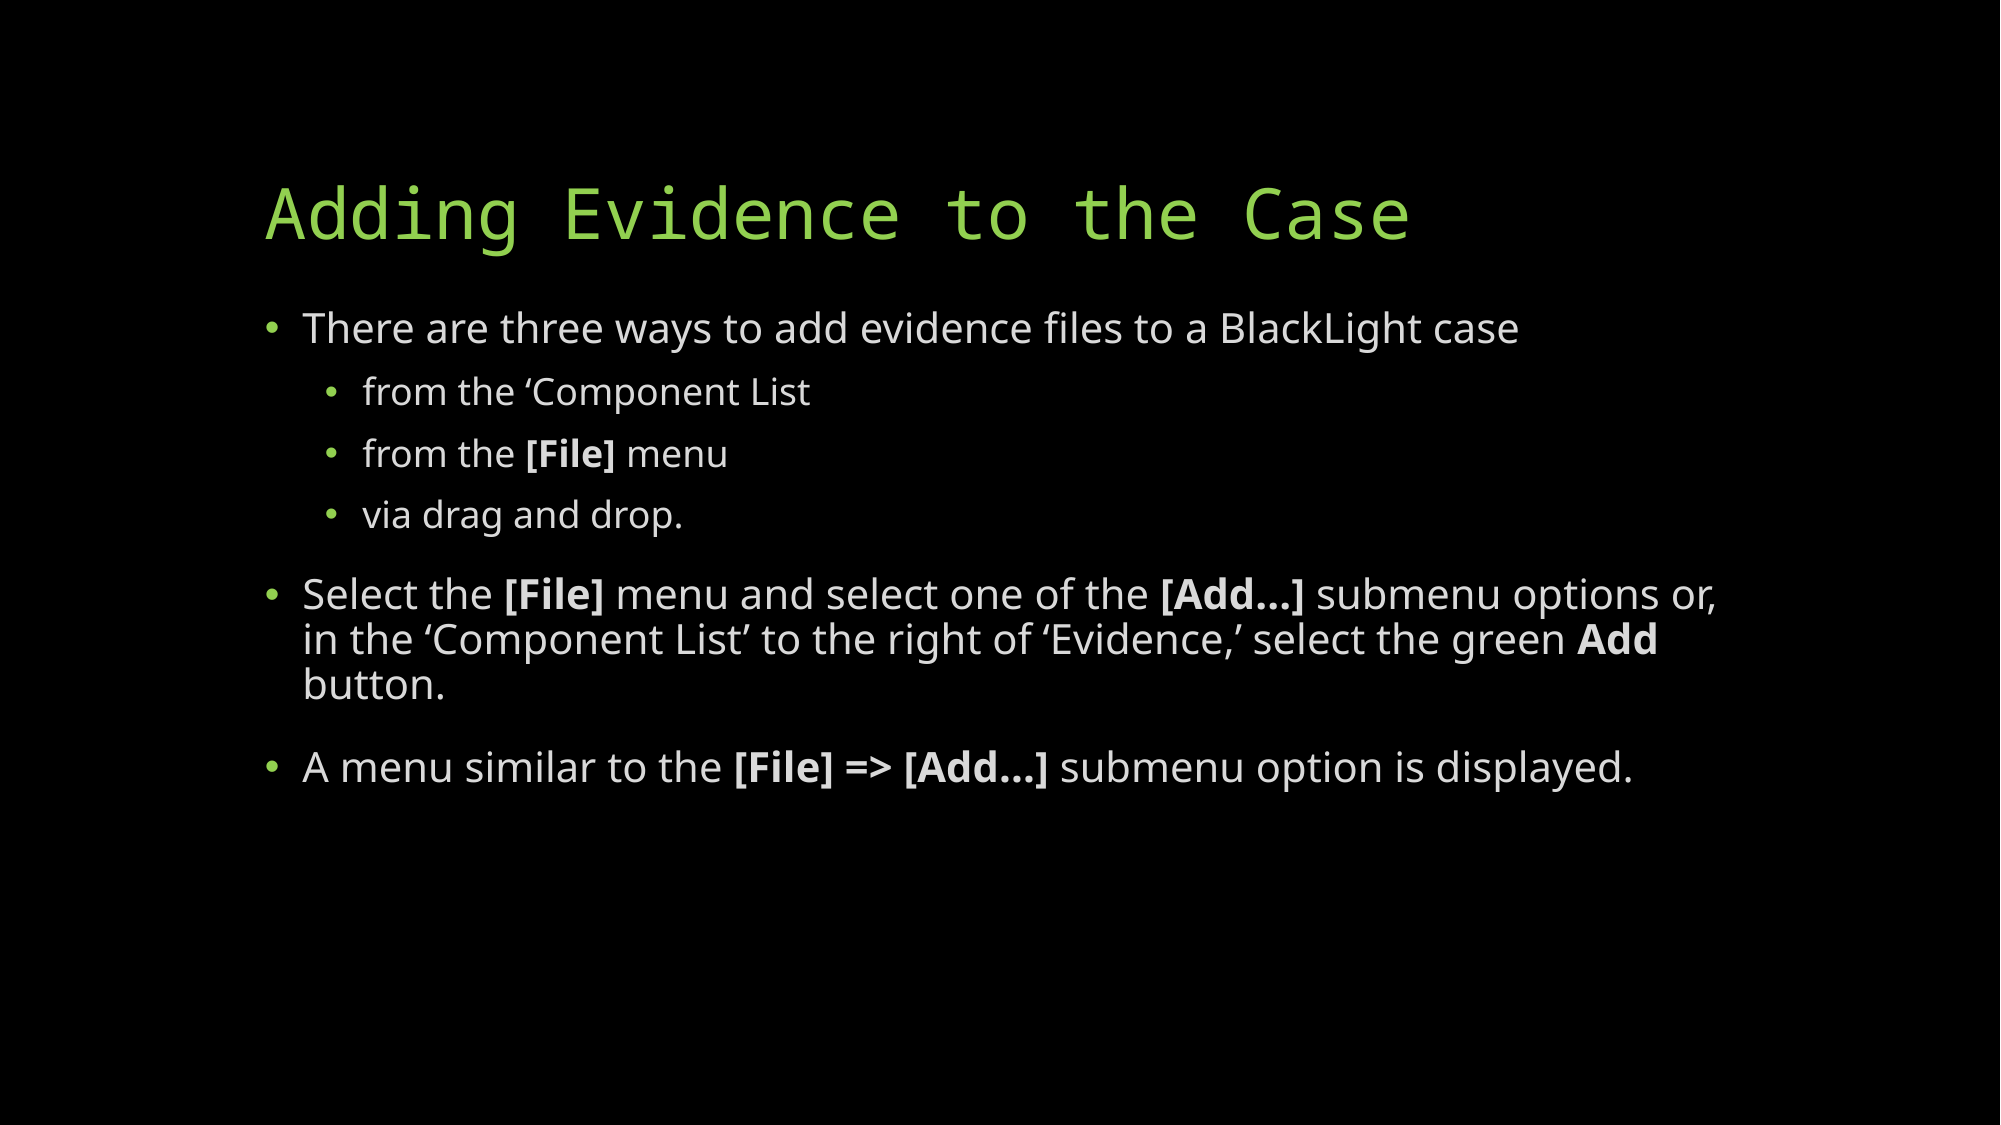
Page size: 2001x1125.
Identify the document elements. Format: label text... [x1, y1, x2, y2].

list There are three ways to add evidence files to a BlackLight case from the ‘Component List from the [File] menu via drag and drop. Select the [File] menu and select one of the [Add...] submenu options or, in the ‘Component List’ to the right of ‘Evidence,’ select the green Add button. A menu similar to the [File] => [Add...] submenu option is displayed. [249, 299, 1750, 1000]
title Adding Evidence to the Case [249, 75, 1750, 263]
